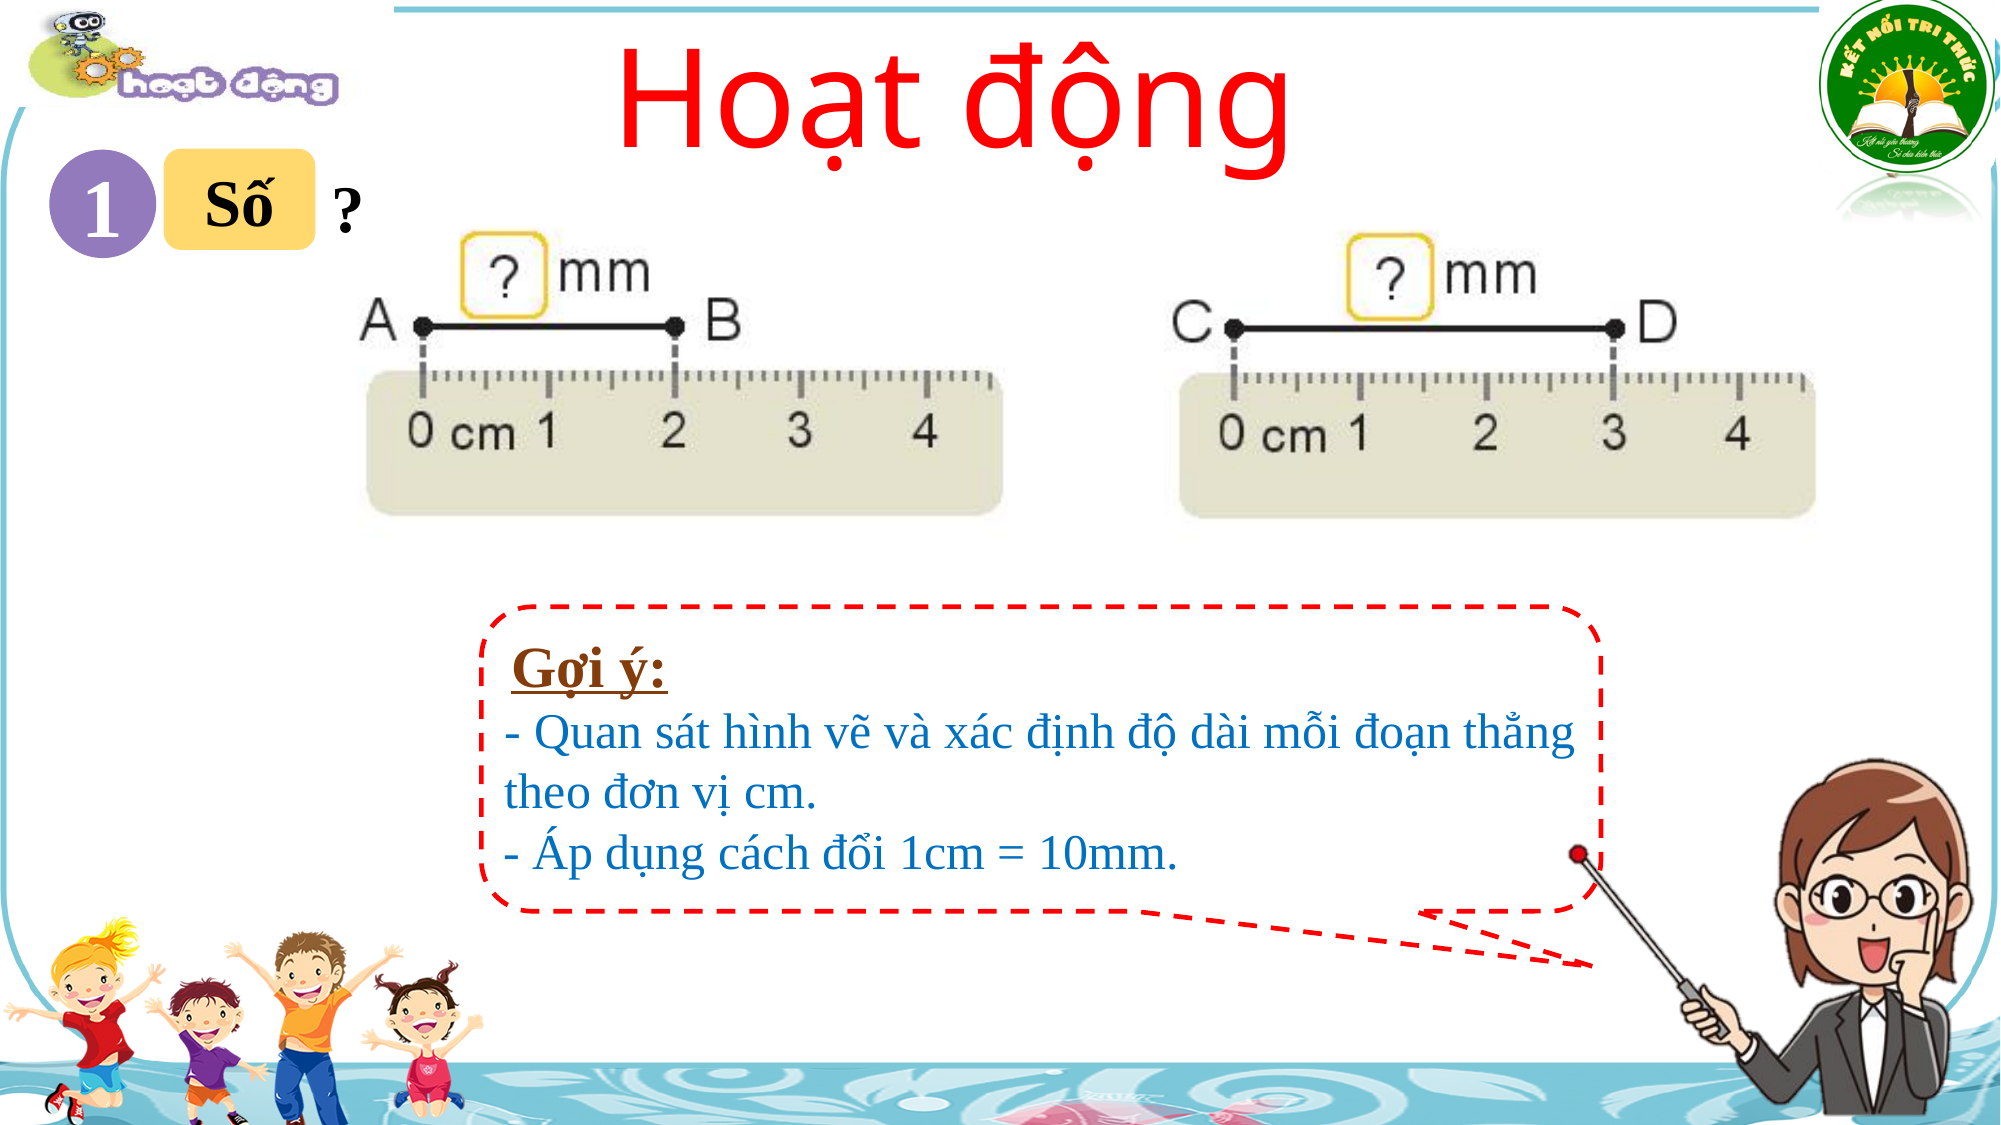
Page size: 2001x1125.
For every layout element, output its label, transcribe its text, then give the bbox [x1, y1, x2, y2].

title Hoạt động [596, 0, 1486, 185]
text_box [49, 142, 394, 269]
text_box - Quan sát hình vẽ và xác định độ dài mỗi đoạn thẳng theo đơn vị cm. [490, 690, 1610, 826]
text_box Gợi ý: [488, 826, 1547, 962]
picture [0, 0, 2001, 1125]
text_box Gợi ý: [481, 606, 1601, 886]
text_box - Áp dụng cách đổi 1cm = 10mm. [488, 811, 1194, 887]
